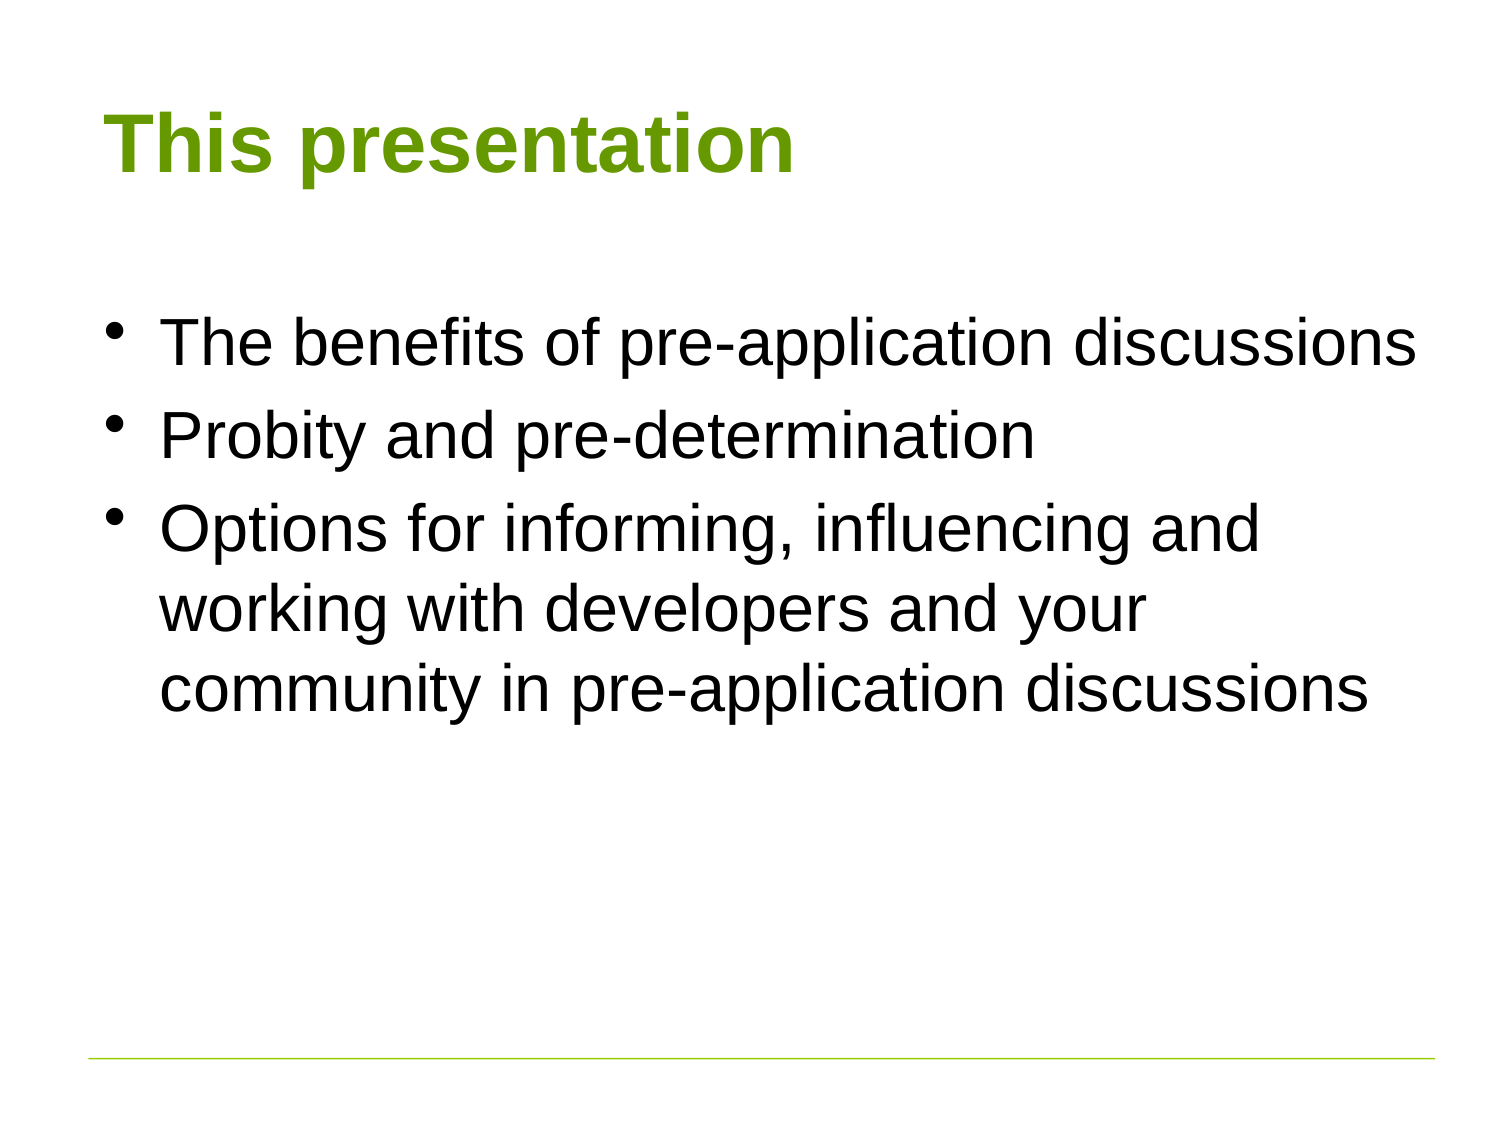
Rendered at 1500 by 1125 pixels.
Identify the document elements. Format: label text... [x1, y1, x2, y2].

list The benefits of pre-application discussions Probity and pre-determination Options for informing, influencing and working with developers and your community in pre-application discussions [88, 290, 1439, 964]
title This presentation [88, 45, 1439, 233]
